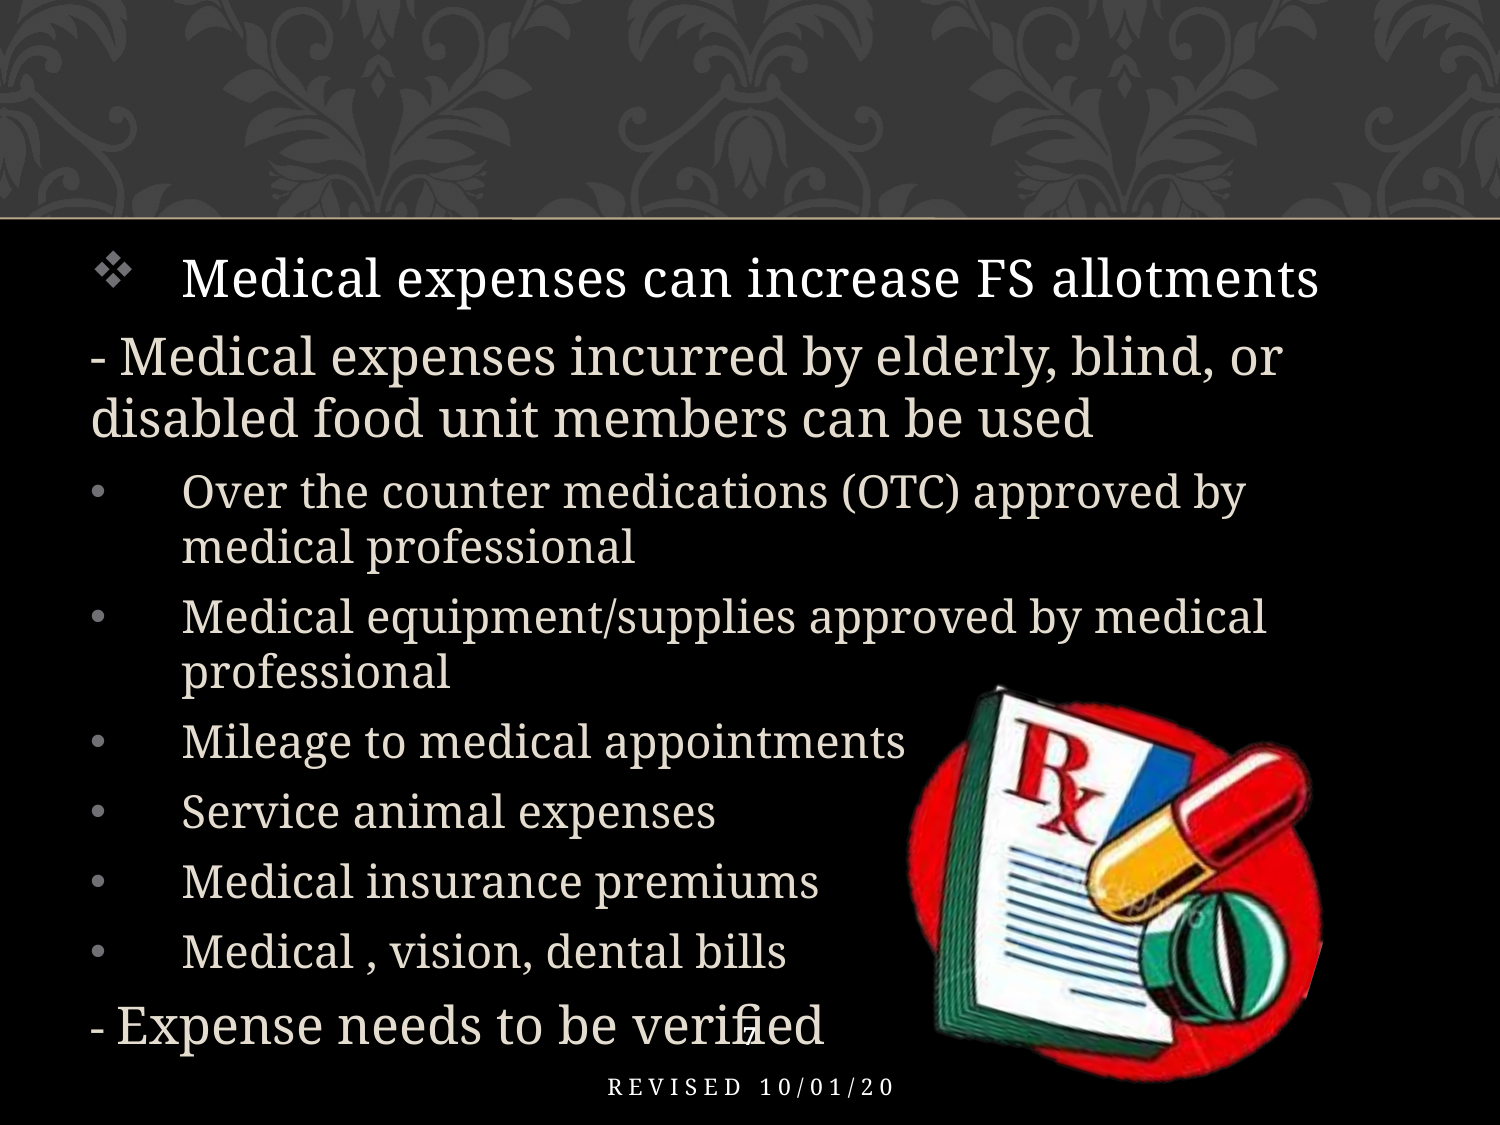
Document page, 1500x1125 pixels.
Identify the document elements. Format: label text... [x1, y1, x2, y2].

footer Revised 10/01/20 [237, 1064, 1263, 1112]
picture [854, 647, 1374, 1125]
slide_number 7 [662, 1012, 838, 1063]
list Medical expenses can increase FS allotments - Medical expenses incurred by elderly, blind, or disabled food unit members can be used Over the counter medications (OTC) approved by medical professional Medical equipment/supplies approved by medical professional Mileage to medical appointments Service animal expenses Medical insurance premiums Medical , vision, dental bills - Expense needs to be verified [75, 237, 1441, 1075]
